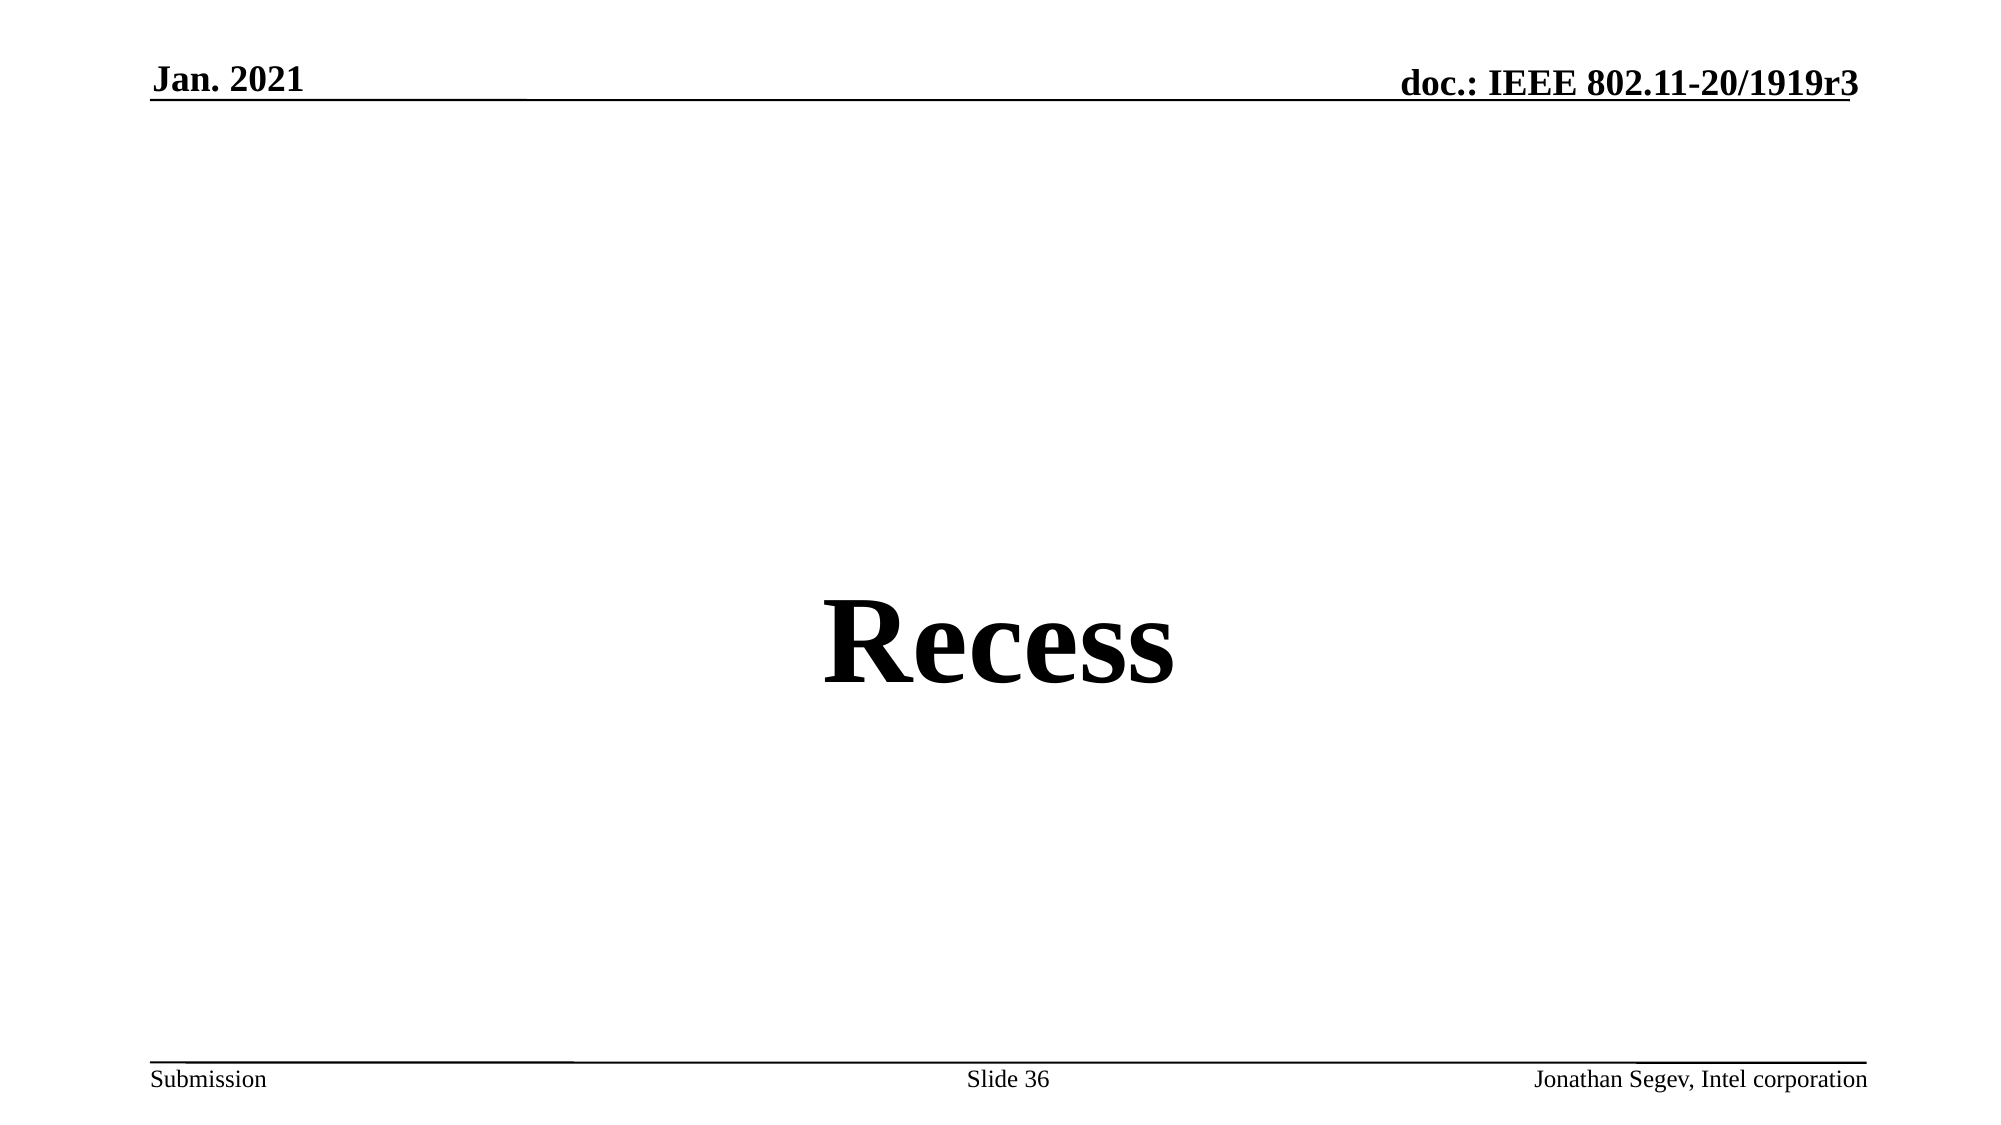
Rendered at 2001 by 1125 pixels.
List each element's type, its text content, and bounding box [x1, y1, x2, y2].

slide_number Slide 36 [950, 1061, 1067, 1123]
list Recess [149, 324, 1850, 1000]
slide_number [152, 54, 563, 100]
footer Jonathan Segev, Intel corporation [1171, 1061, 1869, 1093]
